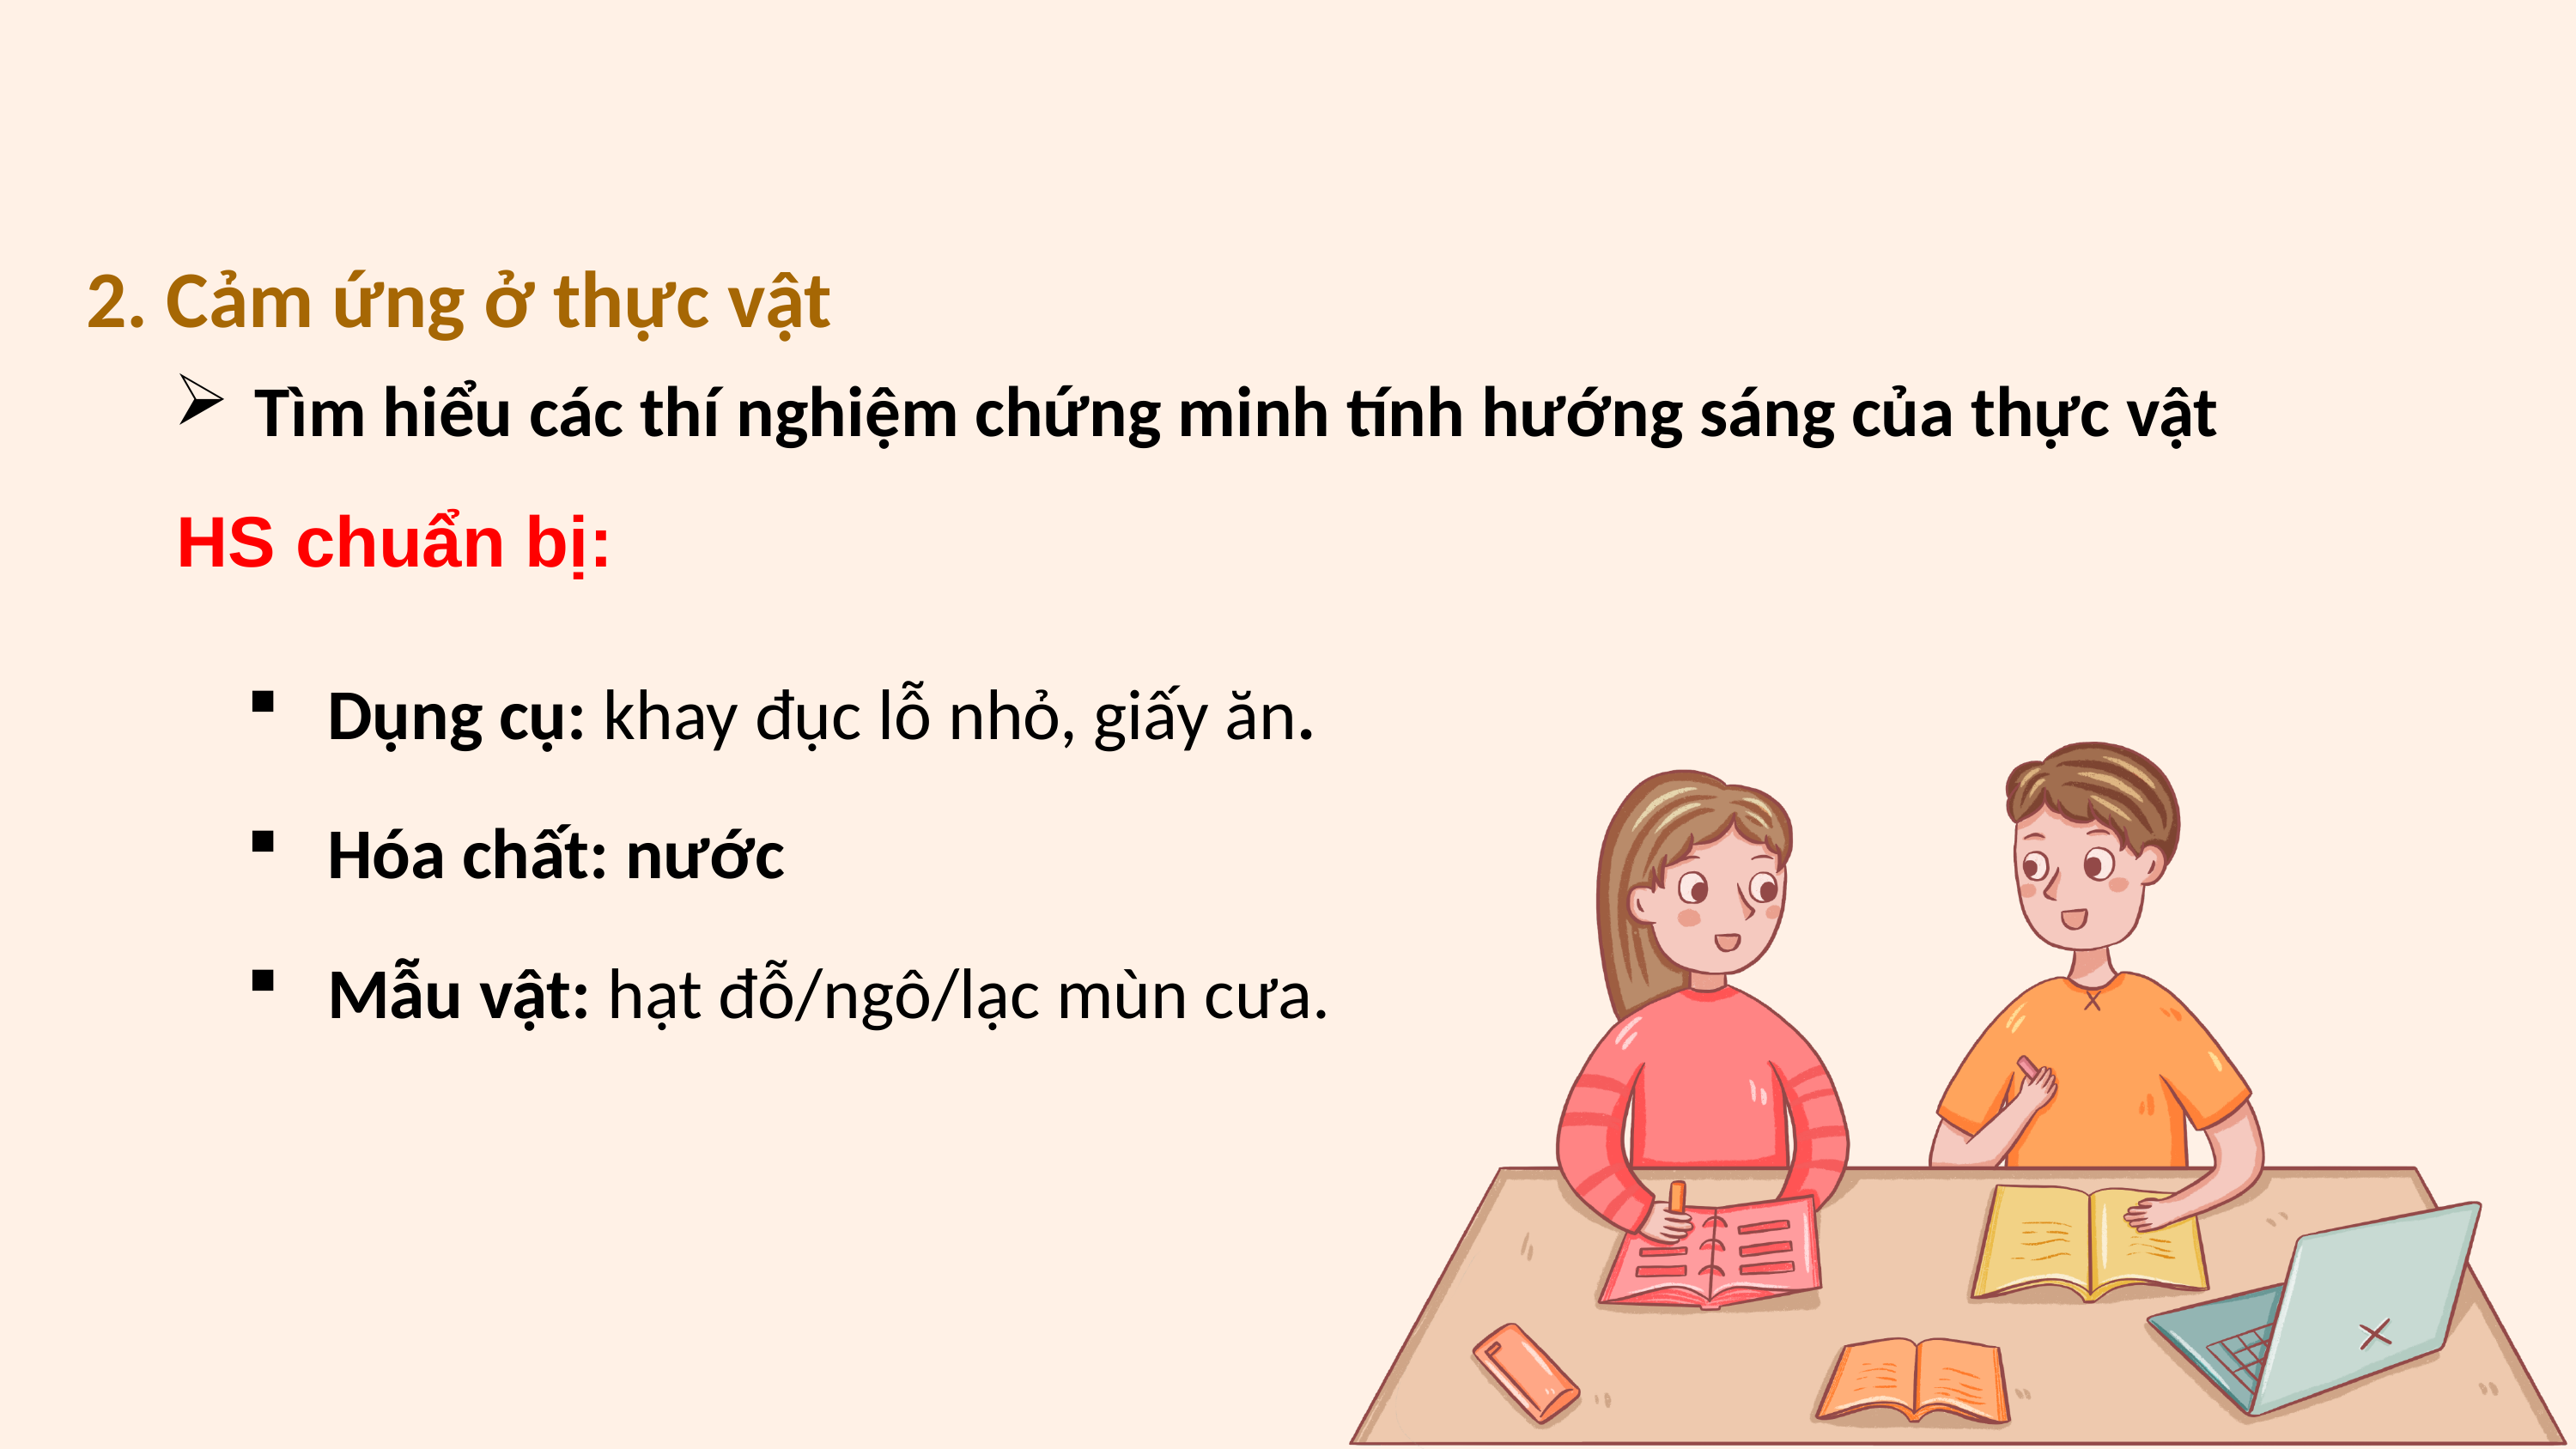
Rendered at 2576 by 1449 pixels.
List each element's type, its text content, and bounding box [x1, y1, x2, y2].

text_box HS chuẩn bị: [163, 488, 626, 588]
picture [1314, 659, 2576, 1449]
text_box Tìm hiểu các thí nghiệm chứng minh tính hướng sáng của thực vật [161, 359, 2576, 458]
text_box Dụng cụ: khay đục lỗ nhỏ, giấy ăn. Hóa chất: nước Mẫu vật: hạt đỗ/ngô/lạc mùn cưa. [234, 618, 2500, 1040]
text_box 2. Cảm ứng ở thực vật [86, 198, 1544, 343]
